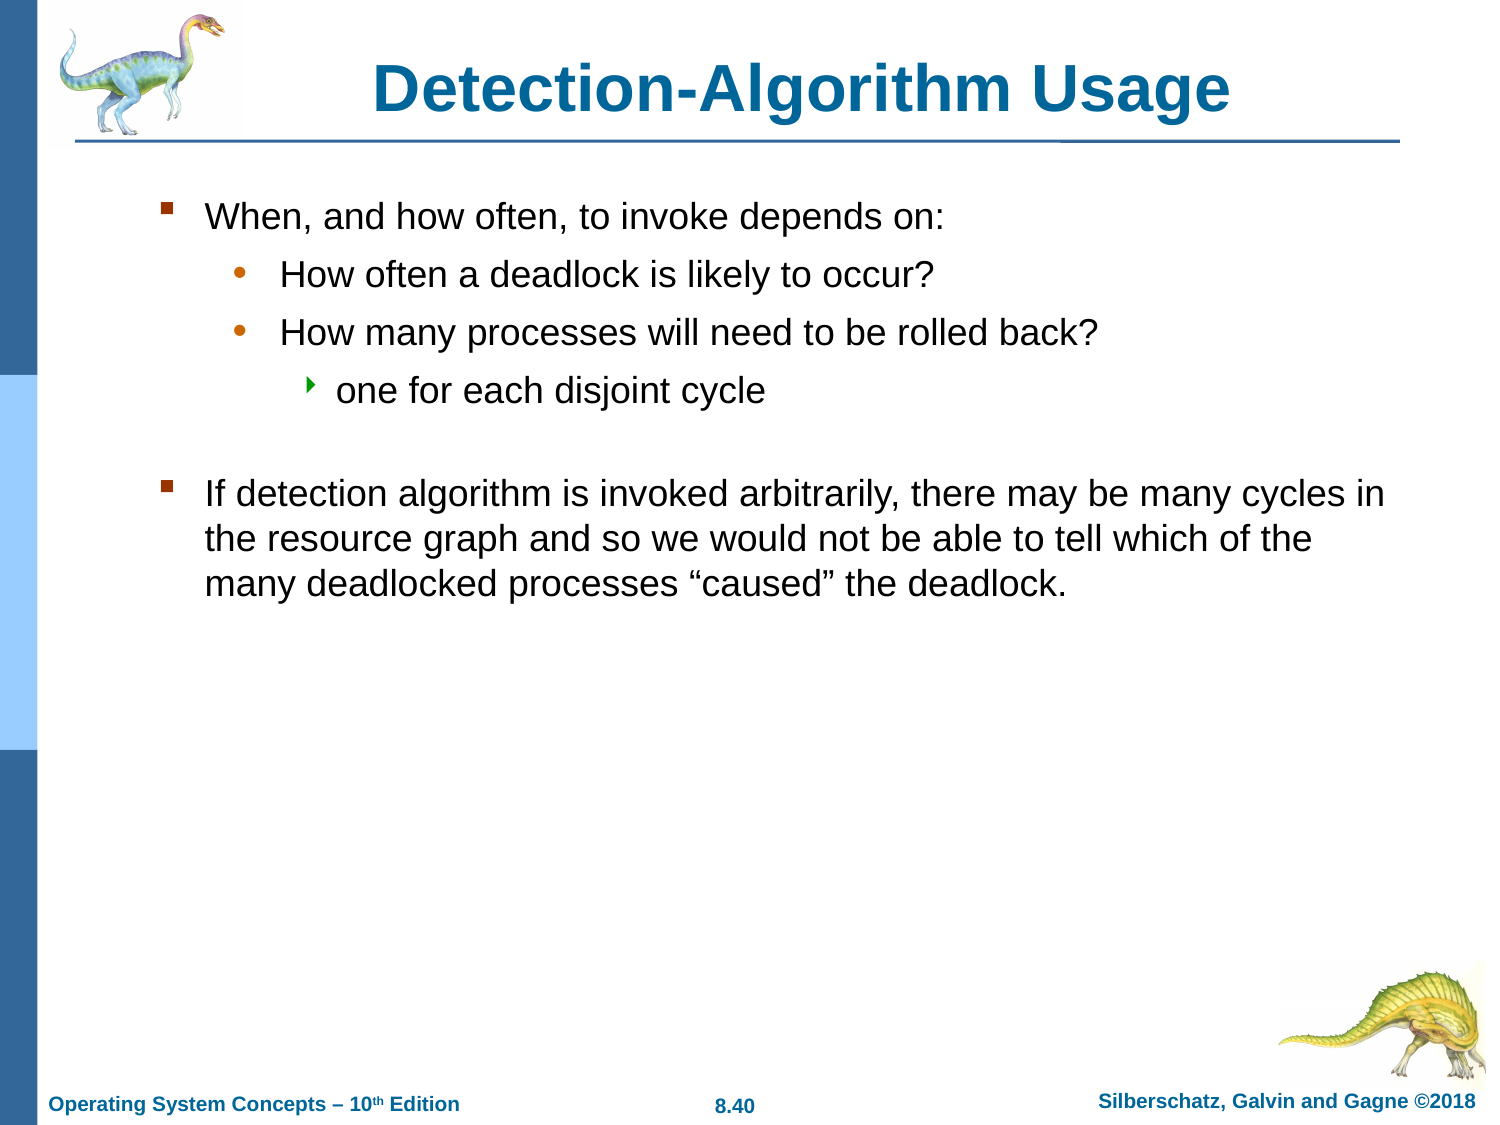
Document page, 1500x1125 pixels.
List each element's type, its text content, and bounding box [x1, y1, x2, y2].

picture [1275, 959, 1486, 1090]
list When, and how often, to invoke depends on: How often a deadlock is likely to occur? How many processes will need to be rolled back? one for each disjoint cycle If detection algorithm is invoked arbitrarily, there may be many cycles in the resource graph and so we would not be able to tell which of the many deadlocked processes “caused” the deadlock. [142, 184, 1413, 928]
title Detection-Algorithm Usage [180, 37, 1425, 133]
picture [46, 0, 243, 149]
